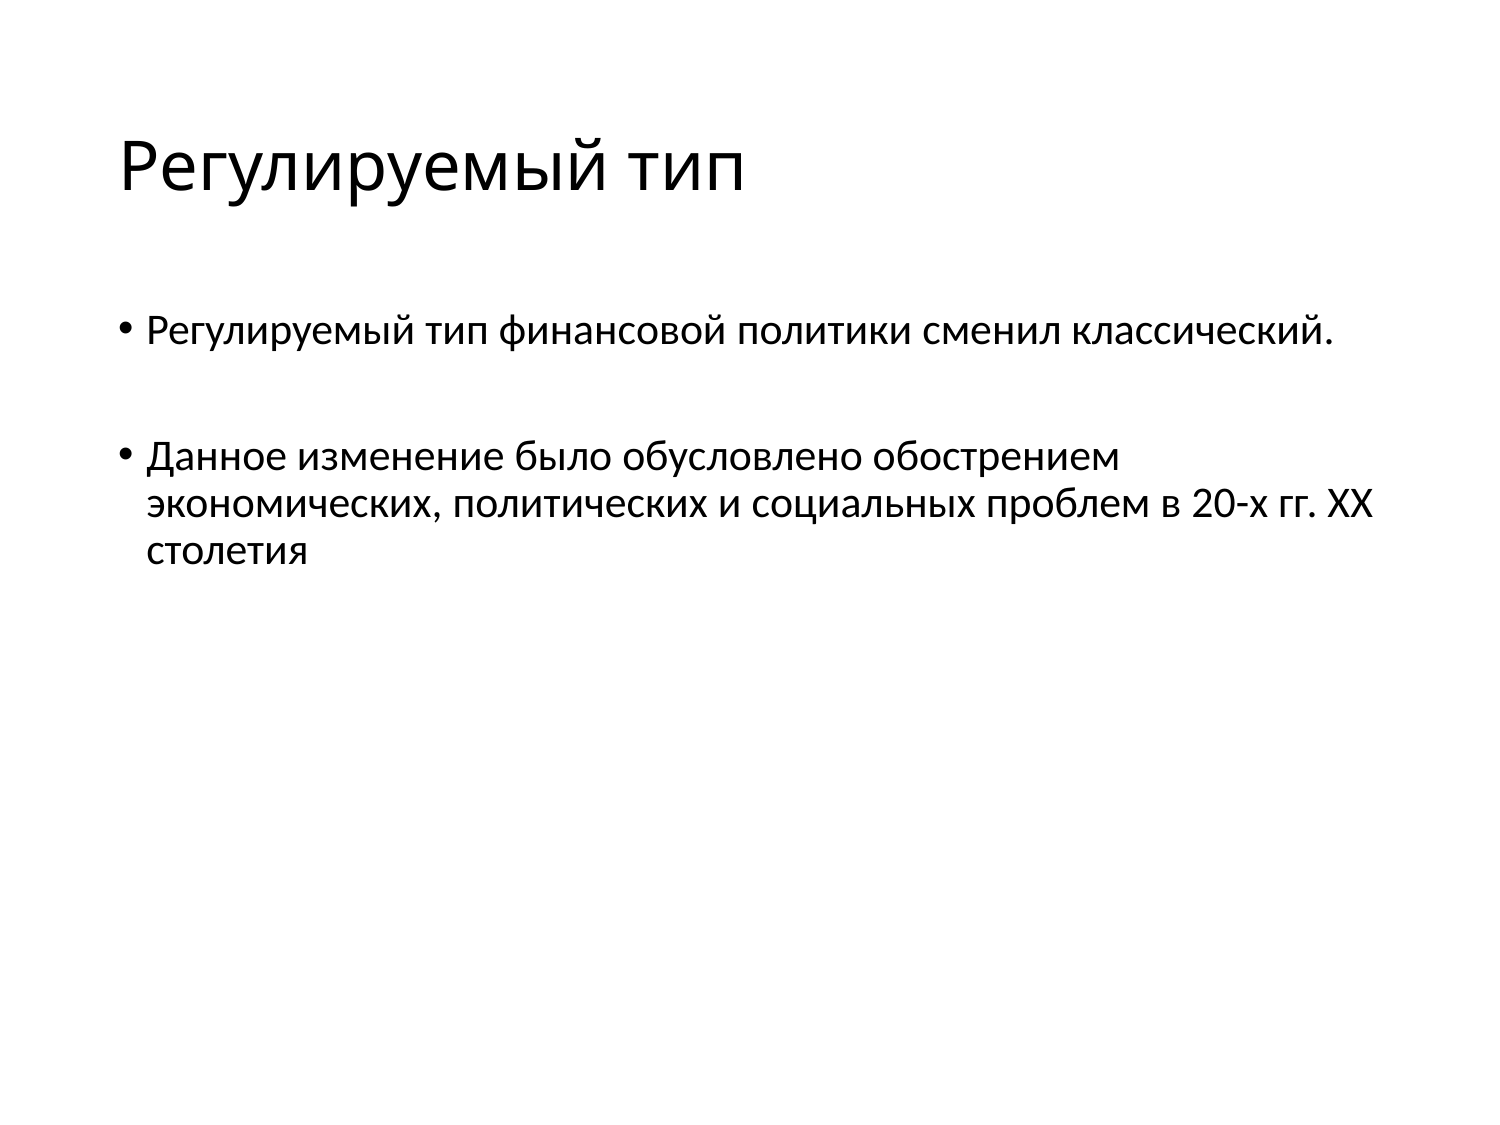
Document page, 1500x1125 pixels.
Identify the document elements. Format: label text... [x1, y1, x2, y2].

title Регулируемый тип [103, 59, 1397, 278]
list Регулируемый тип финансовой политики сменил классический. Данное изменение было обусловлено обострением экономических, политических и социальных проблем в 20-х гг. ХХ столетия [103, 299, 1397, 1014]
